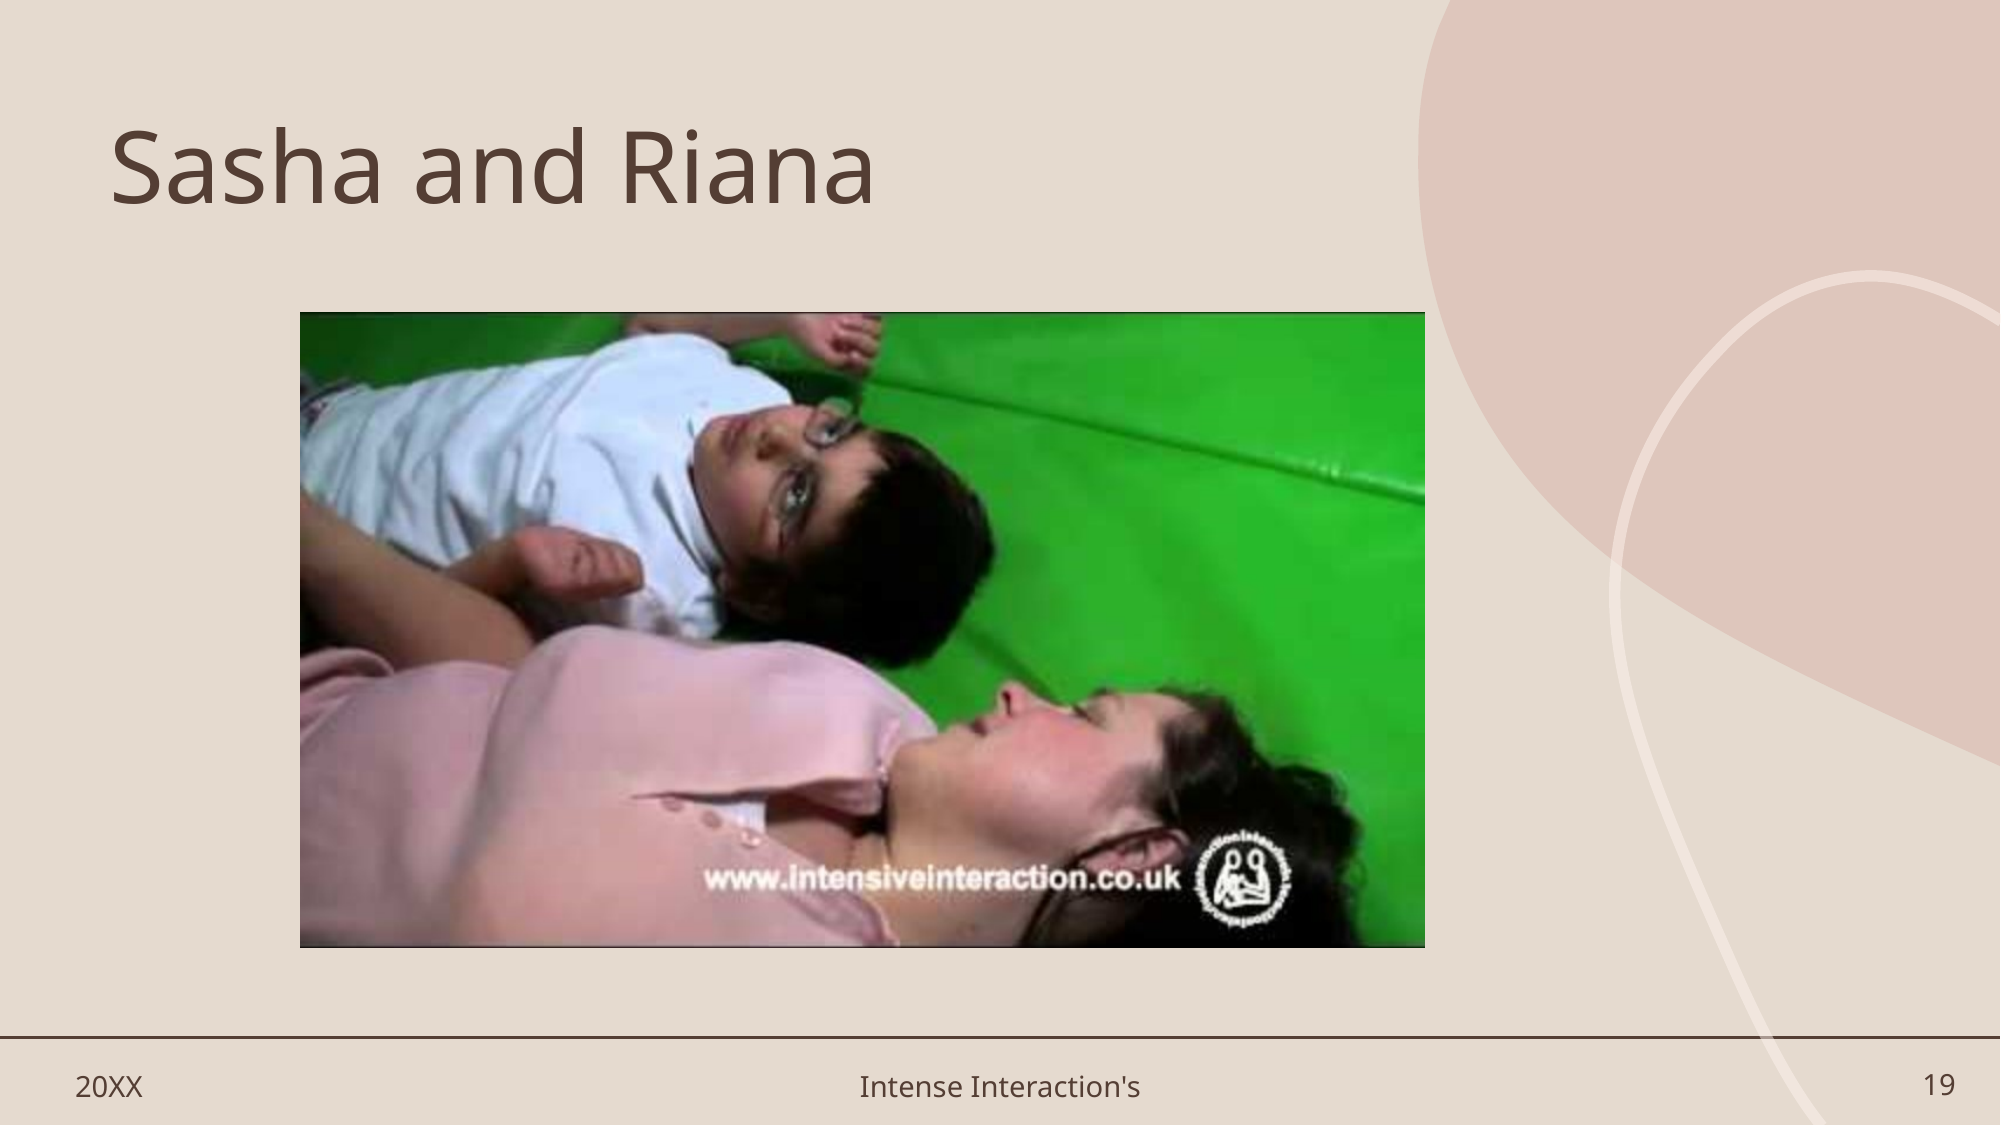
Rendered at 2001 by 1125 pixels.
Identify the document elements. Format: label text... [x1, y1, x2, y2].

footer Intense Interaction's [718, 1060, 1283, 1112]
title Sasha and Riana [94, 115, 1820, 227]
slide_number 19 [1808, 1060, 1971, 1112]
slide_number 20XX [60, 1060, 222, 1112]
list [299, 311, 1426, 948]
